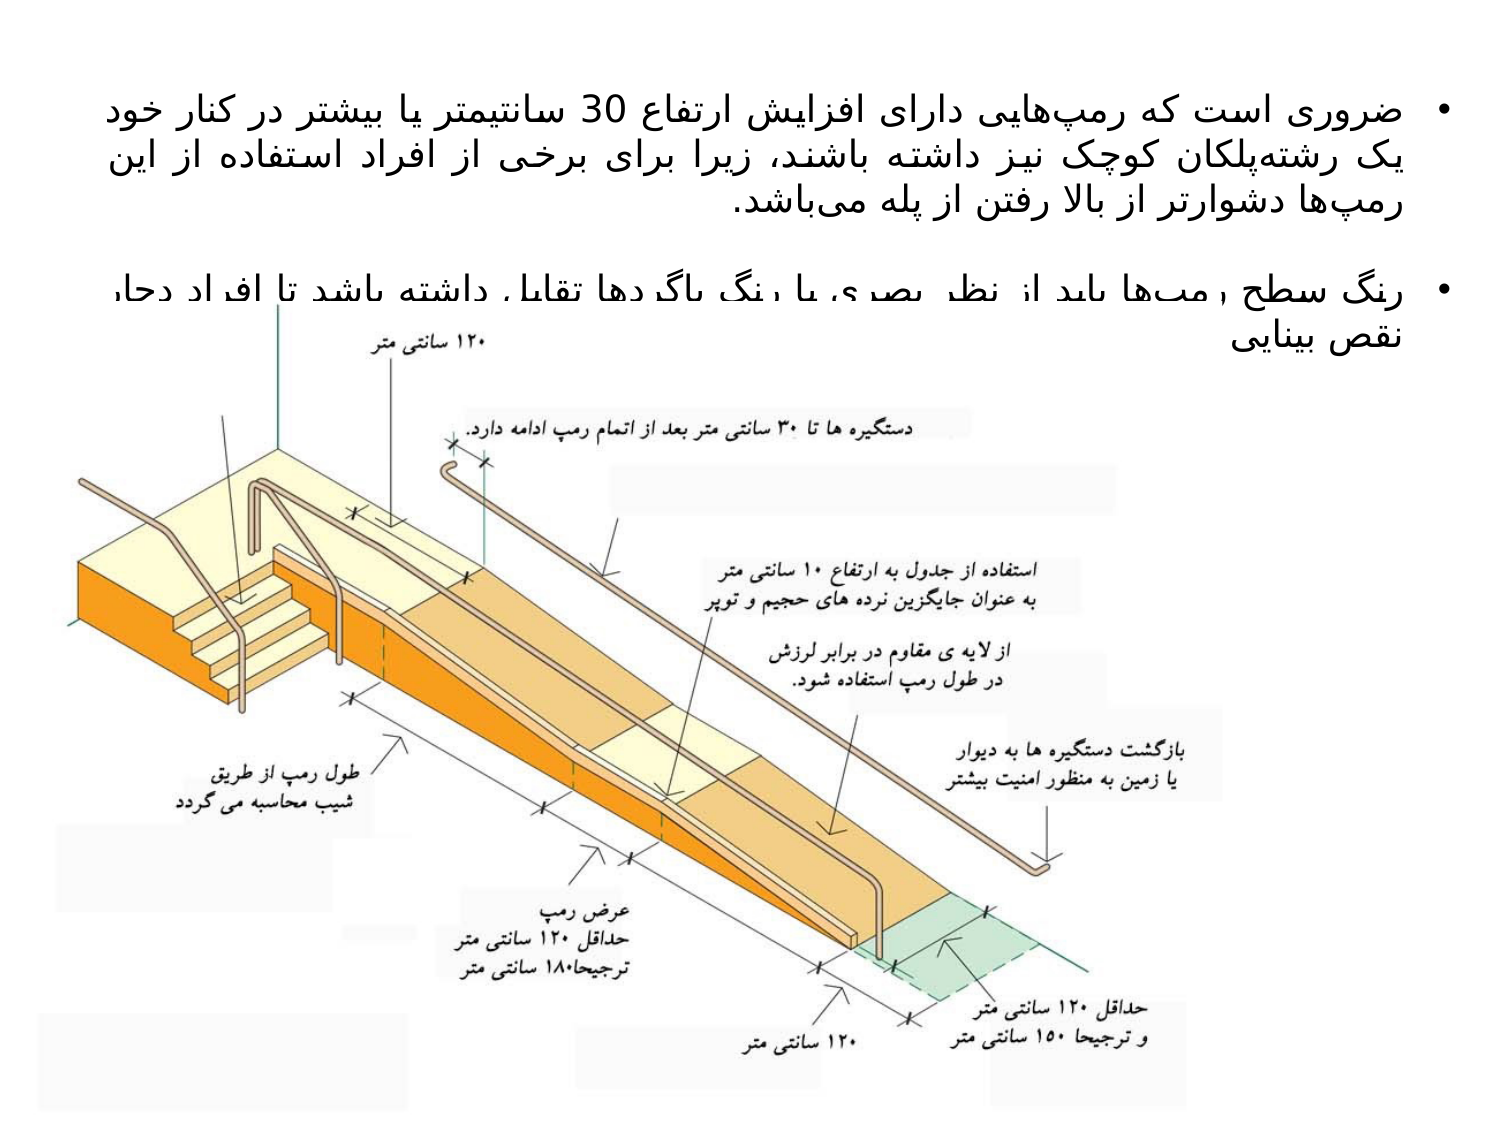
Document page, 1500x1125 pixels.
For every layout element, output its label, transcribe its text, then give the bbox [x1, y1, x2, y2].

picture [0, 300, 1223, 1125]
text_box ضروری است که رمپ‌هایی دارای افزایش ارتفاع 30 سانتیمتر یا بیشتر در کنار خود یک رشته‌پلکان کوچک نیز داشته باشند، زیرا برای برخی از افراد استفاده از این رمپ‌ها دشوارتر از بالا رفتن از پله می‌باشد. رنگ سطح رمپ‌ها باید از نظر بصری با رنگ پاگردها تقابل داشته باشد تا افراد دچار نقص بینایی بتوانند پاگردها را تشخیص دهند [88, 78, 1466, 363]
